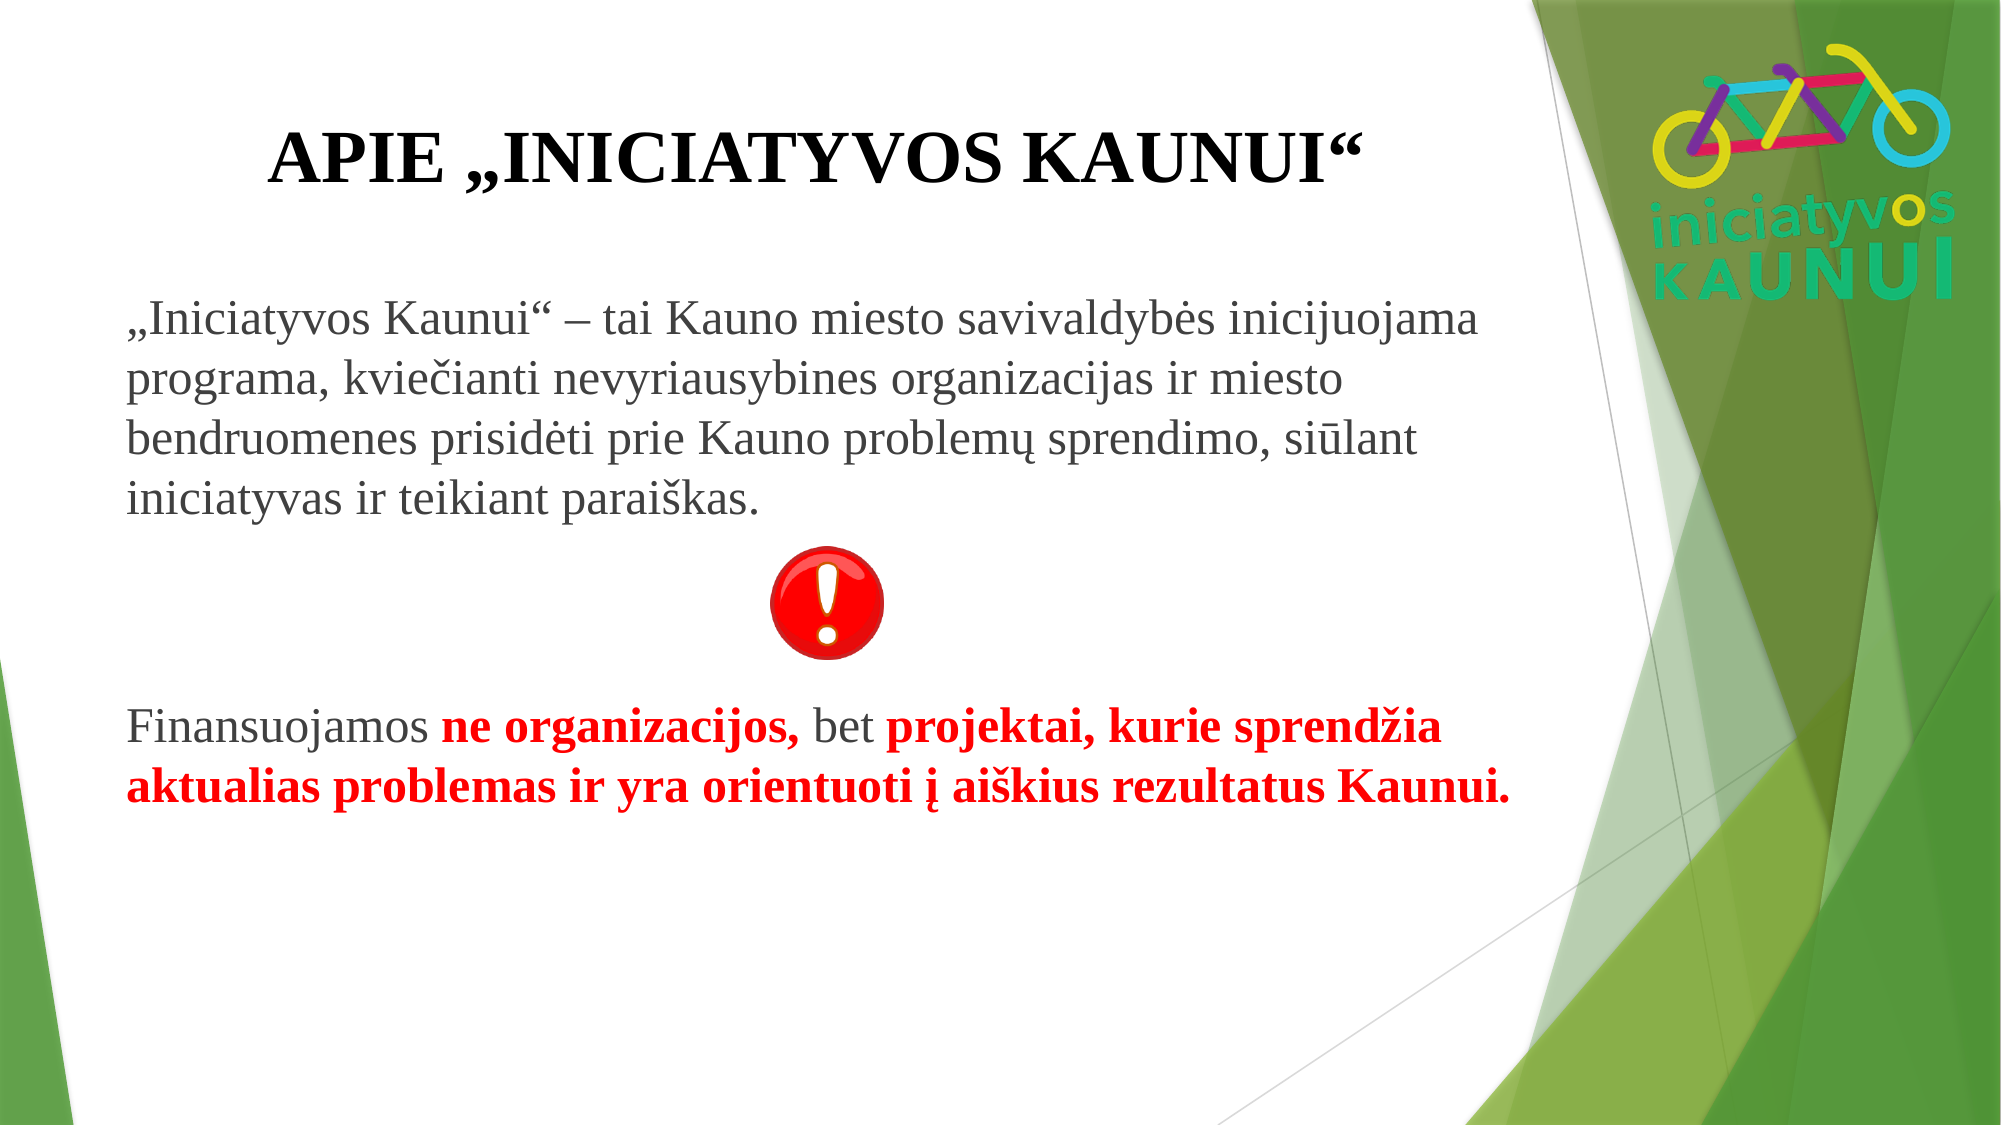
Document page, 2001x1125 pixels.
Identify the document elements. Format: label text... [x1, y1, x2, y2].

picture [1635, 31, 1969, 318]
title APIE „INICIATYVOS KAUNUI“ [111, 99, 1522, 223]
list „Iniciatyvos Kaunui“ – tai Kauno miesto savivaldybės inicijuojama programa, kviečianti nevyriausybines organizacijas ir miesto bendruomenes prisidėti prie Kauno problemų sprendimo, siūlant iniciatyvas ir teikiant paraiškas. Finansuojamos ne organizacijos, bet projektai, kurie sprendžia aktualias problemas ir yra orientuoti į aiškius rezultatus Kaunui. [111, 277, 1544, 991]
picture [770, 546, 885, 661]
